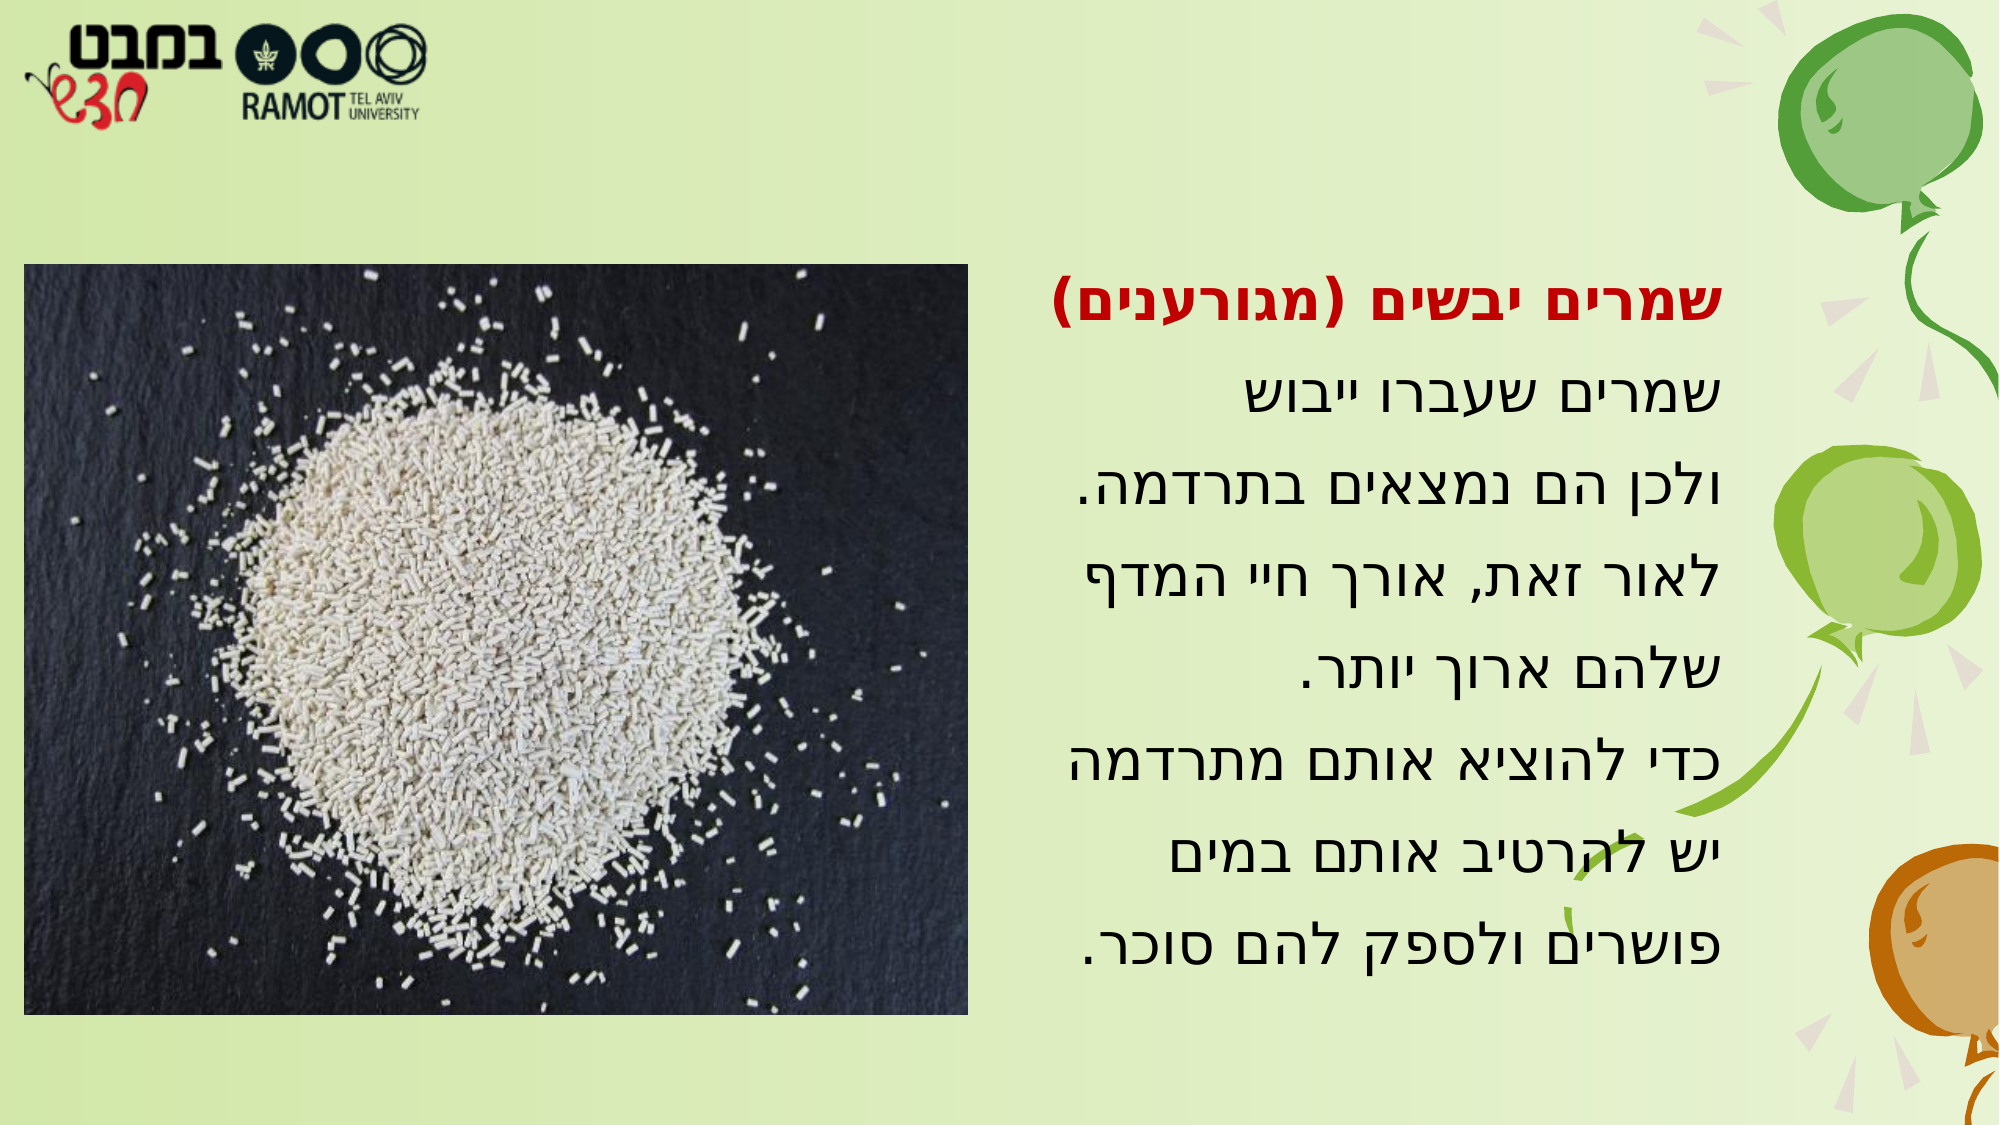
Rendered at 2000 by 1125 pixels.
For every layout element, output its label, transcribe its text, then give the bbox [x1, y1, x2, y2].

list שמרים יבשים (מגורענים) שמרים שעברו ייבוש ולכן הם נמצאים בתרדמה. לאור זאת, אורך חיי המדף שלהם ארוך יותר. כדי להוציא אותם מתרדמה יש להרטיב אותם במים פושרים ולספק להם סוכר. [133, 262, 1739, 1013]
picture [24, 24, 223, 131]
picture [226, 11, 437, 131]
picture [24, 264, 968, 1015]
